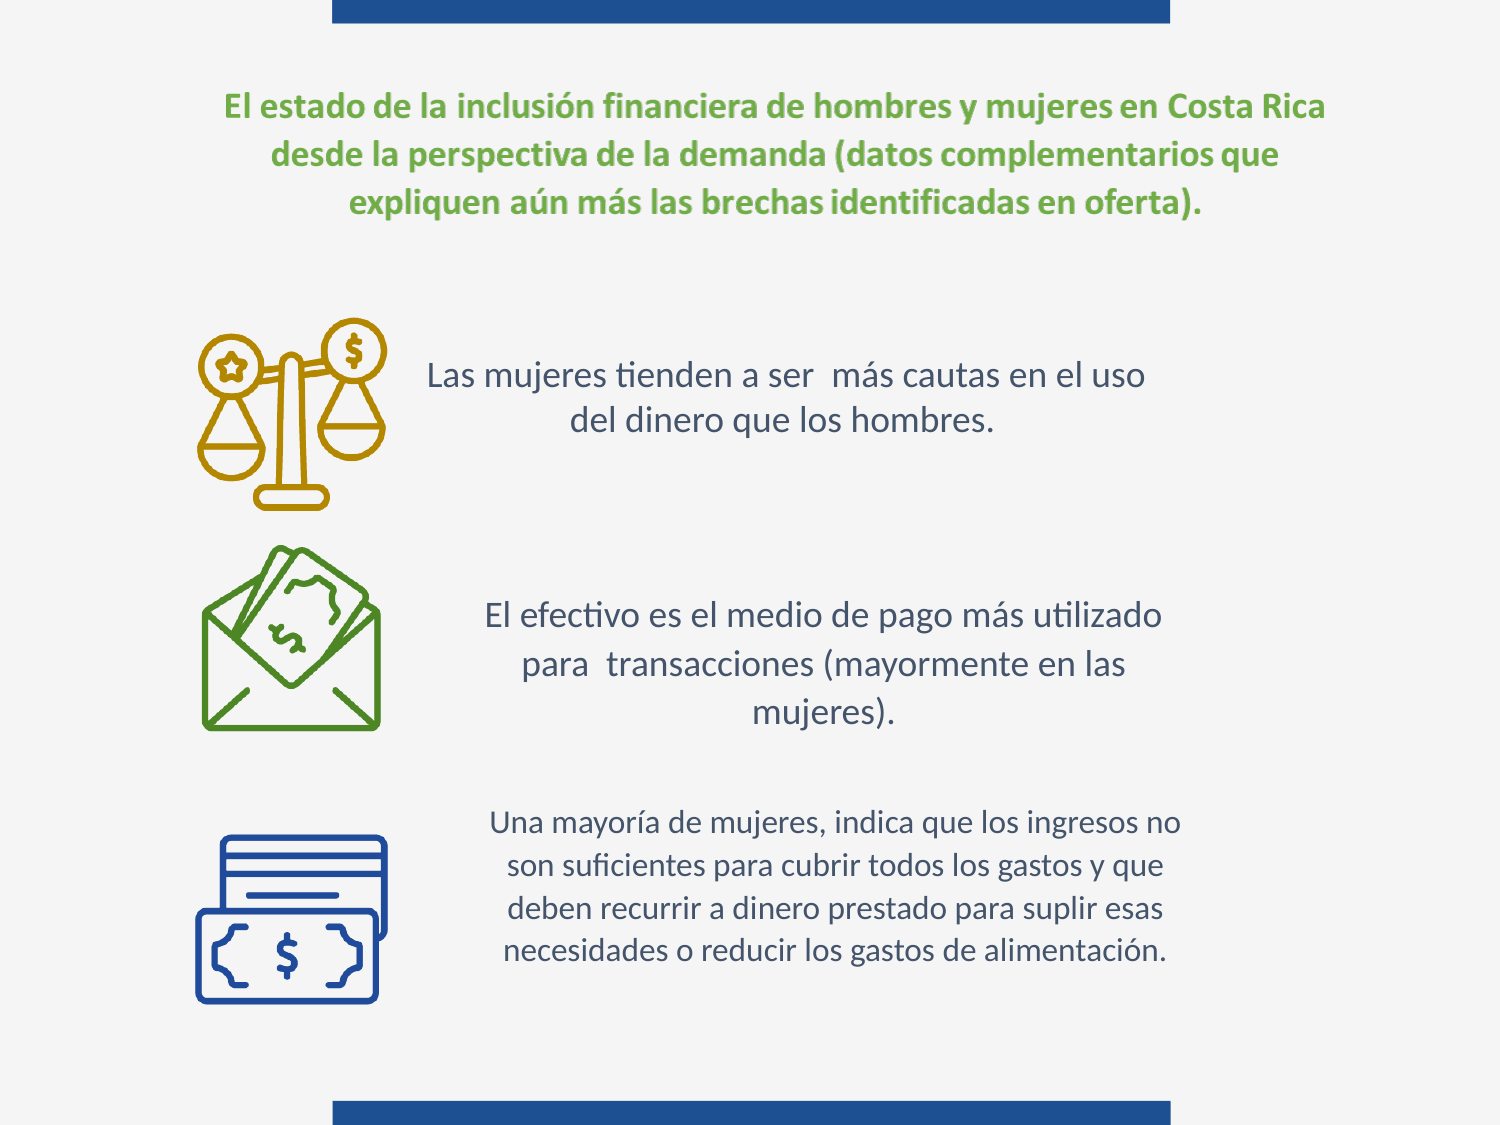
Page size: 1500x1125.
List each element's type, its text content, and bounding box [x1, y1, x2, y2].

picture [0, 0, 1500, 1125]
text_box Las mujeres tienden a ser más cautas en el uso del dinero que los hombres. [402, 342, 1172, 447]
text_box Una mayoría de mujeres, indica que los ingresos no son suficientes para cubrir todos los gastos y que deben recurrir a dinero prestado para suplir esas necesidades o reducir los gastos de alimentación. [451, 790, 1221, 976]
text_box El efectivo es el medio de pago más utilizado para transacciones (mayormente en las mujeres). [439, 579, 1209, 739]
